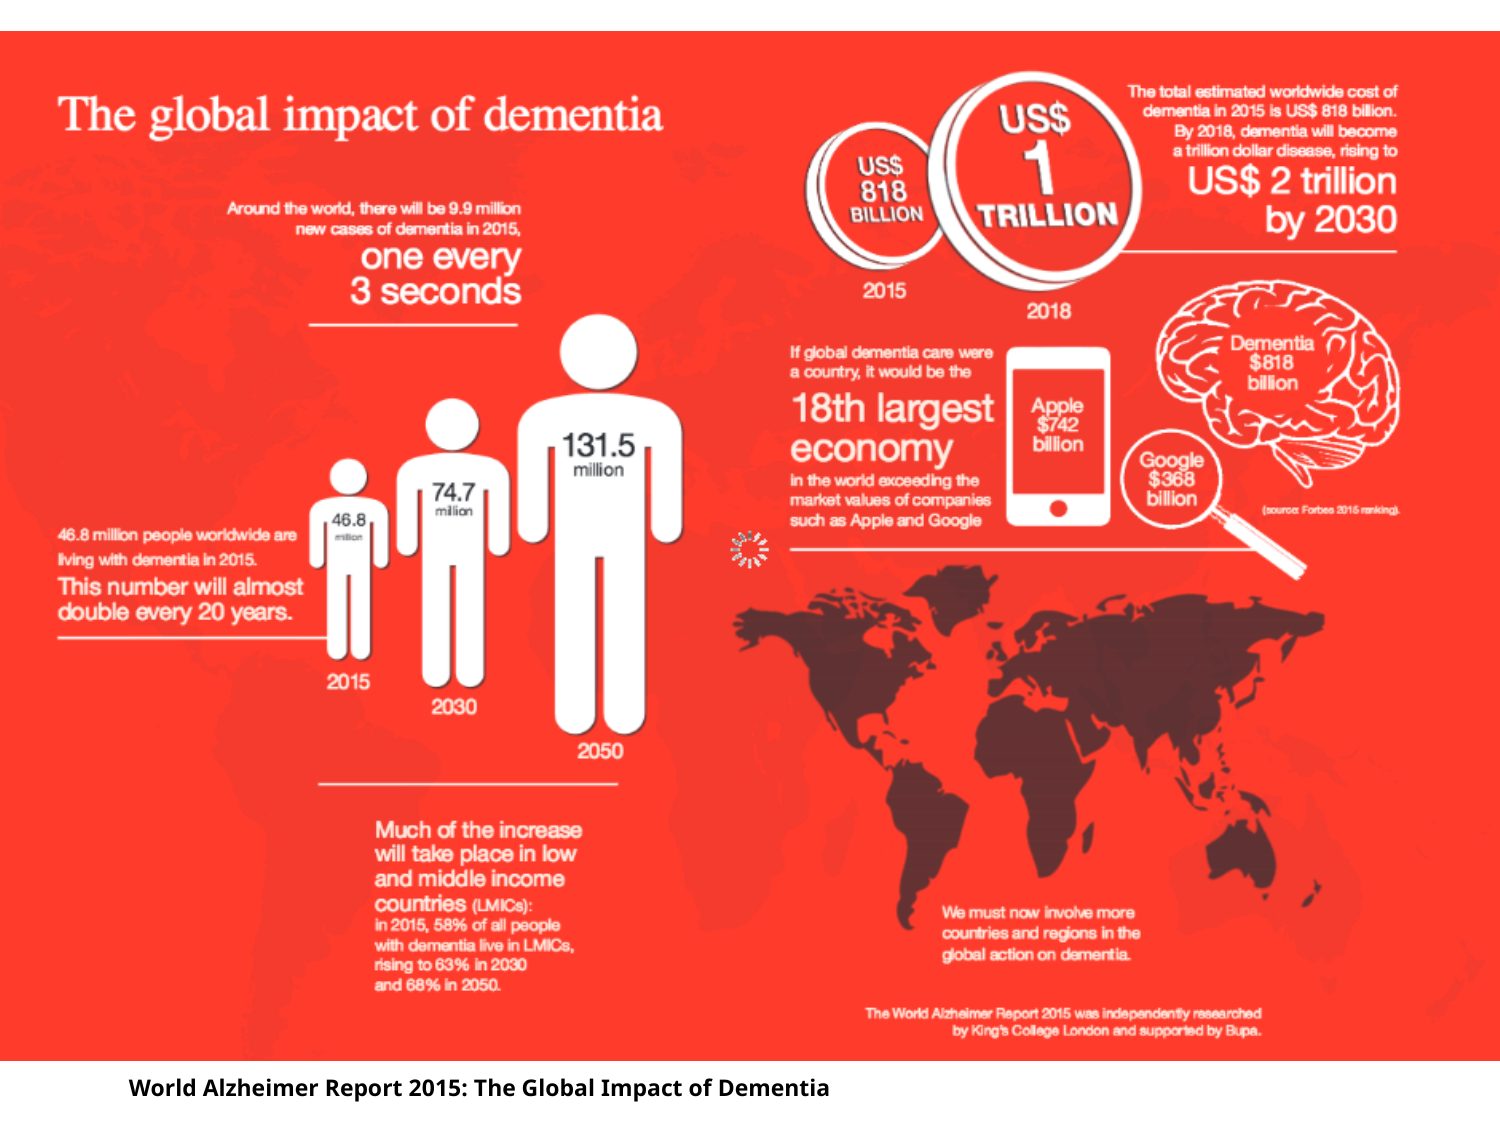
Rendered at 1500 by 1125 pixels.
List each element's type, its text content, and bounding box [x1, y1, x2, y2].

text_box World Alzheimer Report 2015: The Global Impact of Dementia [114, 1068, 846, 1125]
picture [0, 31, 1500, 1061]
